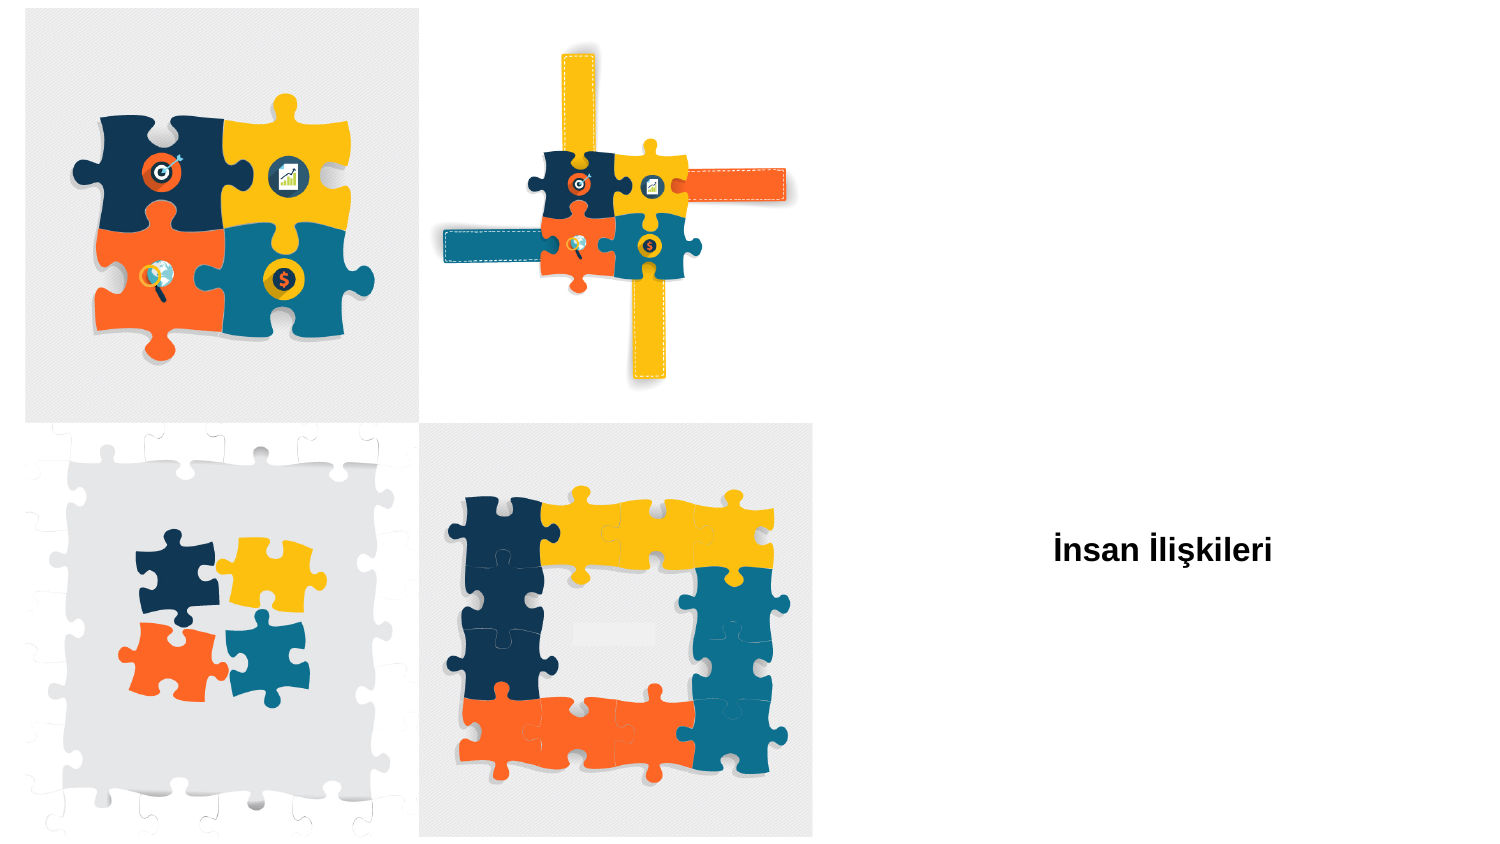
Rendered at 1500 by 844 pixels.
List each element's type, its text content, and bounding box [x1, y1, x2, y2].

text_box İnsan İlişkileri [844, 528, 1483, 706]
picture [4, 8, 833, 837]
